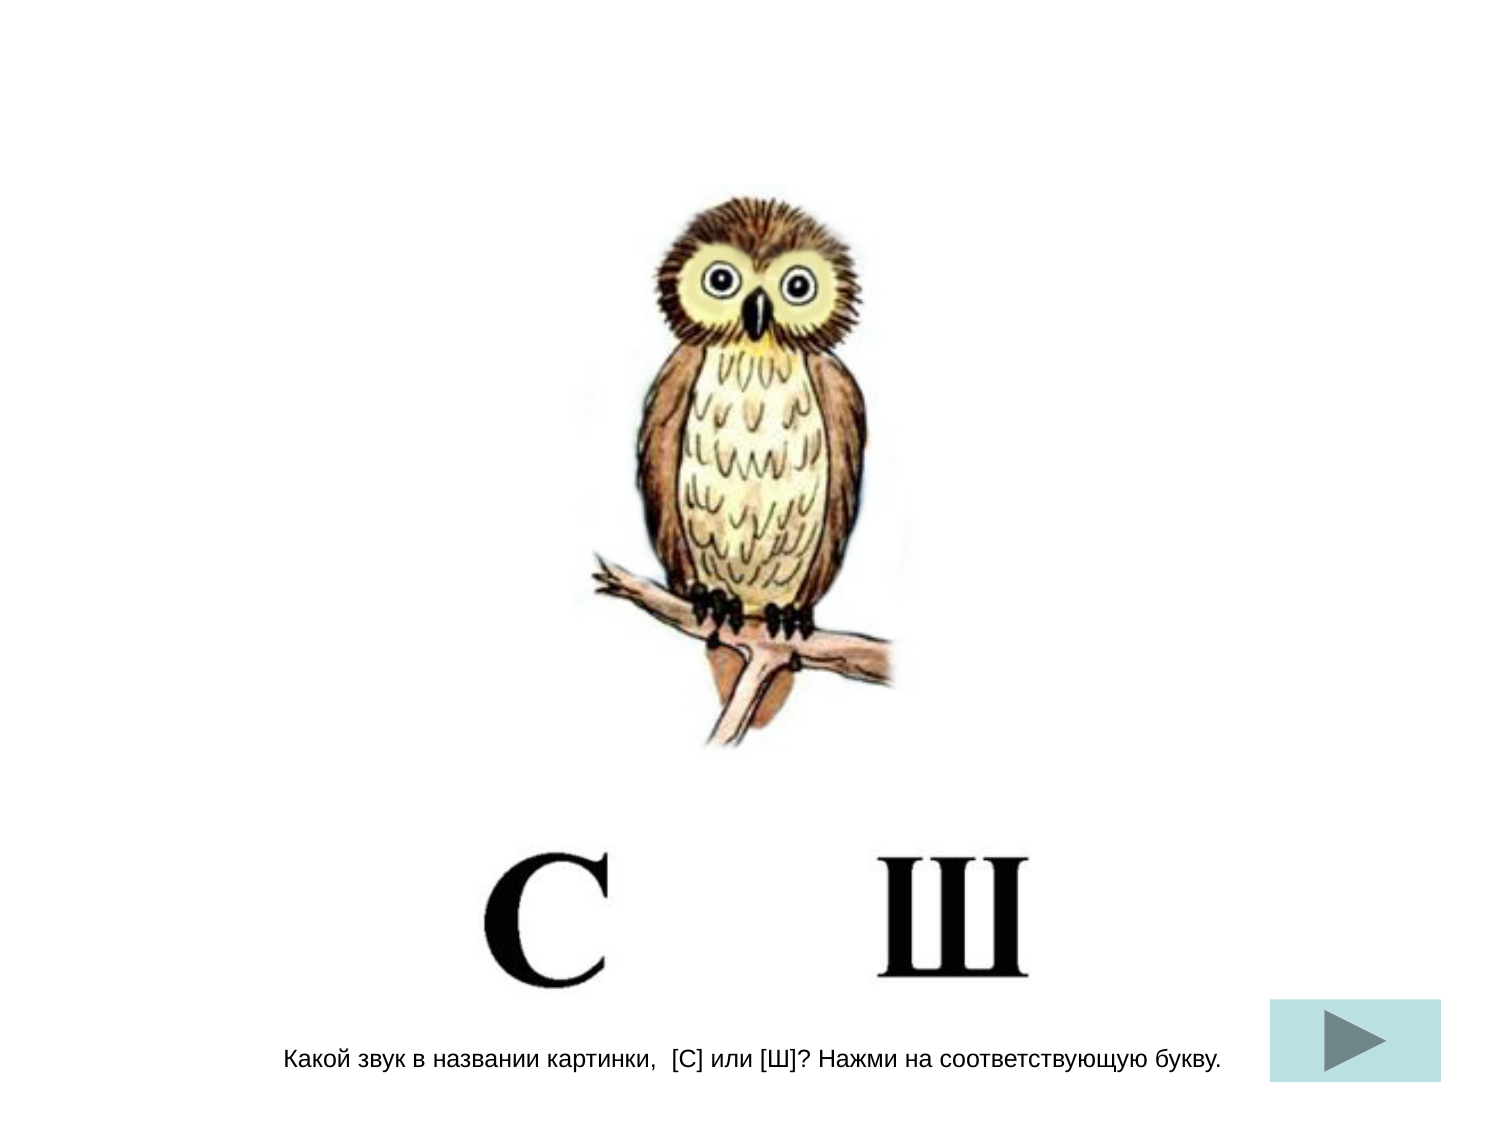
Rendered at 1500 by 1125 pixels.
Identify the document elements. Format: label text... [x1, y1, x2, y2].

text_box Какой звук в названии картинки, [С] или [Ш]? Нажми на соответствующую букву. [268, 1034, 1238, 1080]
picture [466, 833, 633, 1000]
picture [867, 833, 1034, 1000]
picture [572, 184, 915, 756]
text_box [1269, 999, 1441, 1083]
